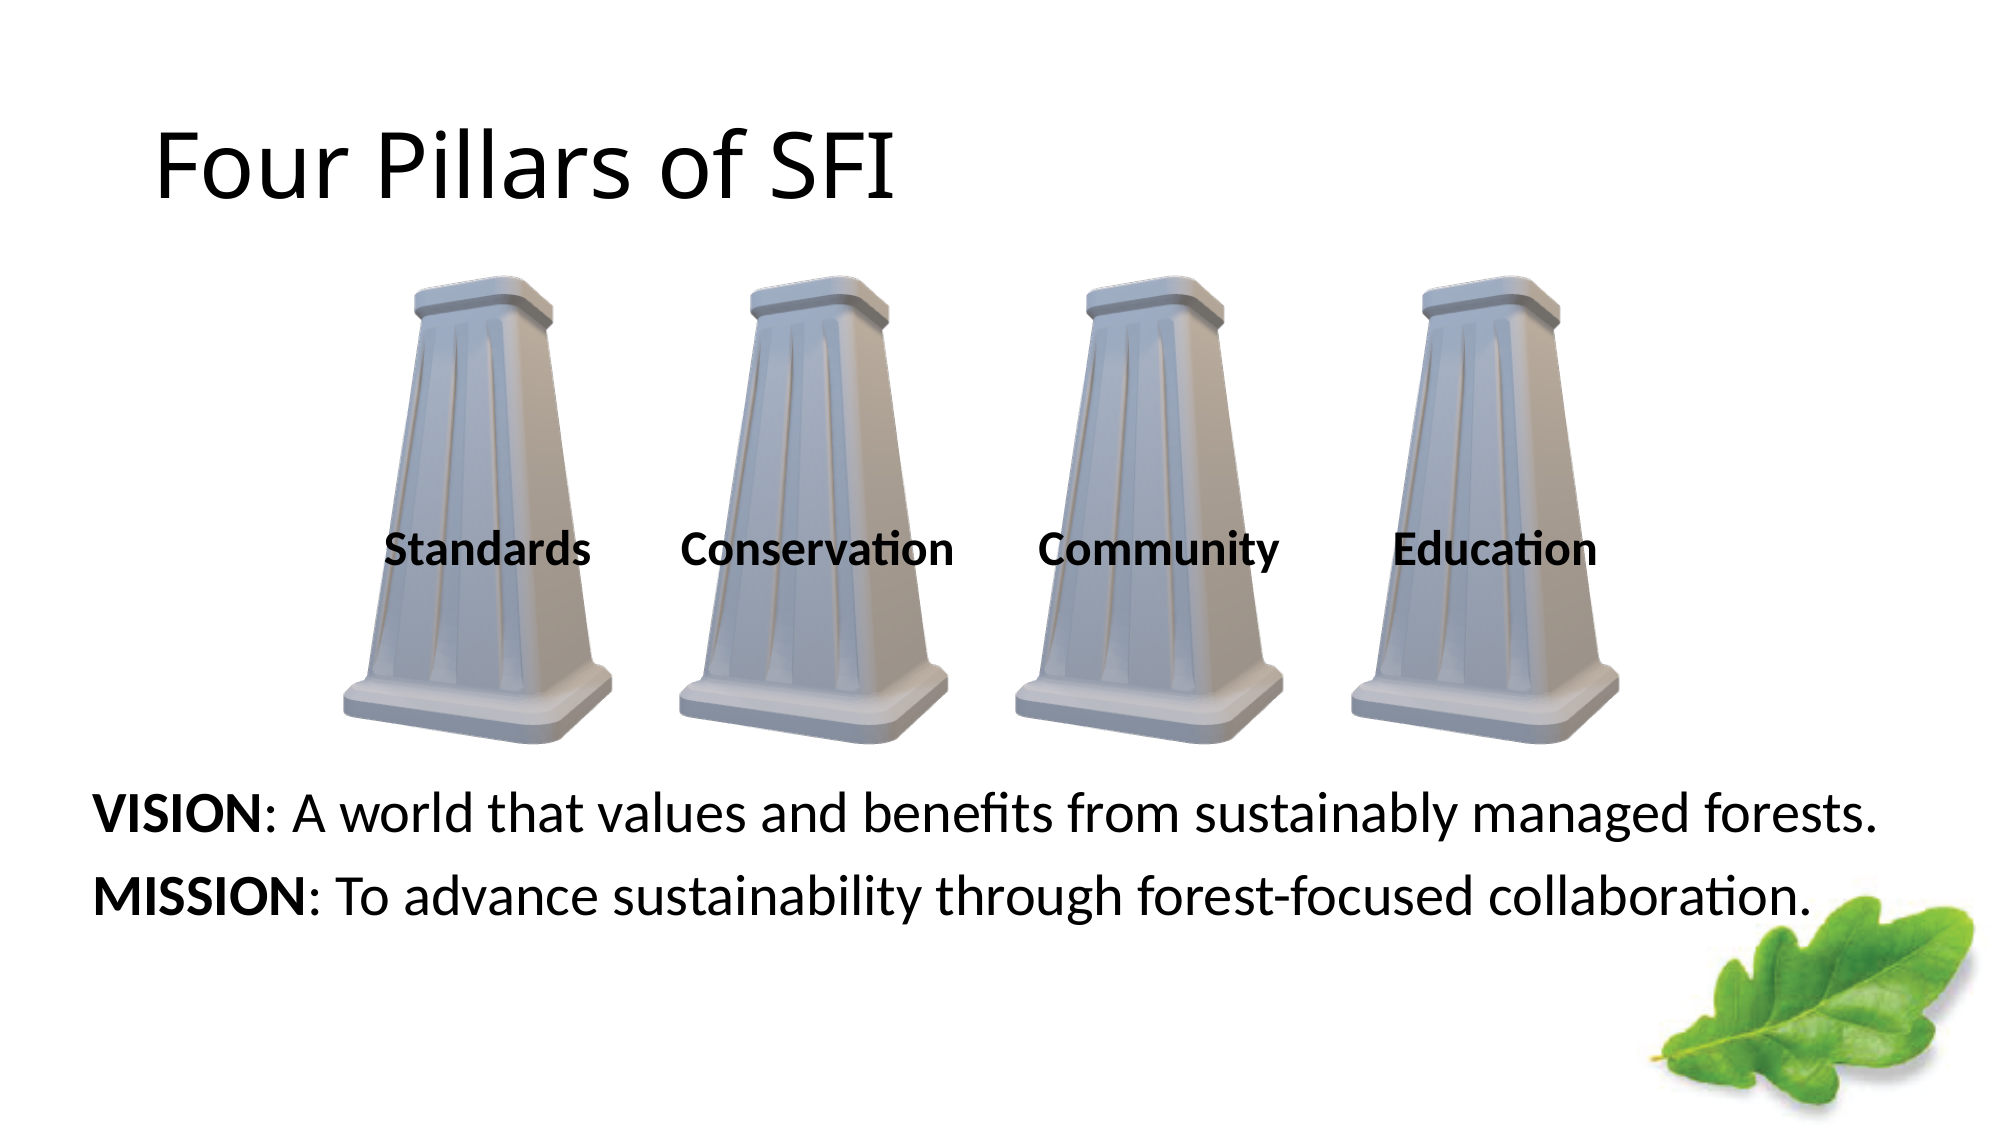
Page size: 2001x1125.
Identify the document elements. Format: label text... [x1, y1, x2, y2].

picture [1012, 247, 1302, 507]
picture [1348, 583, 1638, 748]
text_box Community [976, 507, 1312, 583]
picture [676, 583, 967, 748]
picture [340, 247, 631, 507]
text_box Education [1312, 507, 1678, 583]
title Four Pillars of SFI [137, 59, 1863, 278]
picture [1348, 247, 1638, 507]
picture [1637, 874, 2000, 1125]
picture [1012, 583, 1302, 748]
picture [676, 247, 967, 507]
picture [340, 583, 631, 748]
text_box Conservation [640, 507, 976, 583]
text_box Standards [305, 507, 640, 583]
list VISION: A world that values and benefits from sustainably managed forests. MISSION: To advance sustainability through forest-focused collaboration. [77, 774, 1920, 1059]
